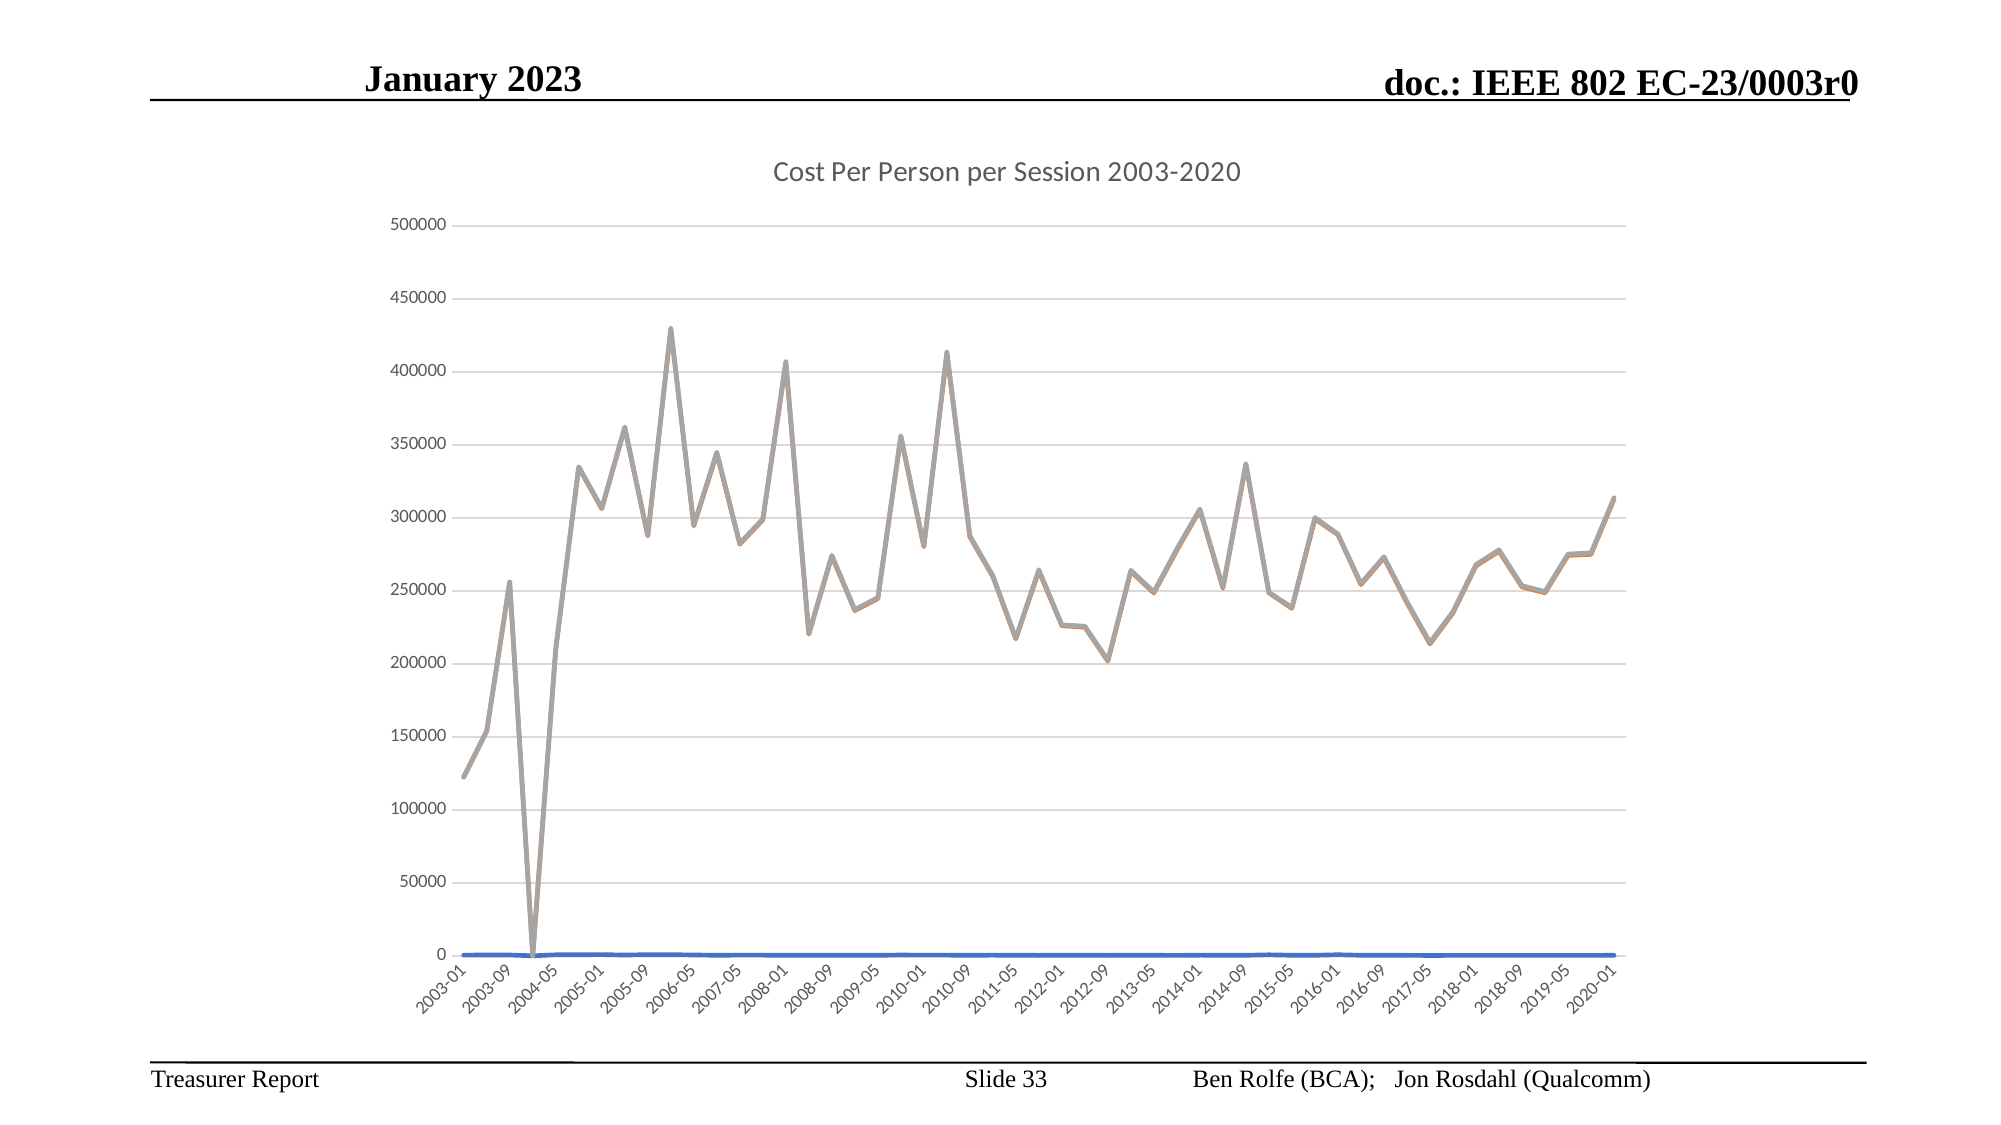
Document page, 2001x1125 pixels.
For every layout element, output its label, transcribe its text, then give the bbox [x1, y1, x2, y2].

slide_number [364, 54, 673, 100]
footer Ben Rolfe (BCA); Jon Rosdahl (Qualcomm) [1076, 1061, 1652, 1093]
chart [364, 124, 1652, 1038]
slide_number Slide 33 [962, 1061, 1050, 1123]
